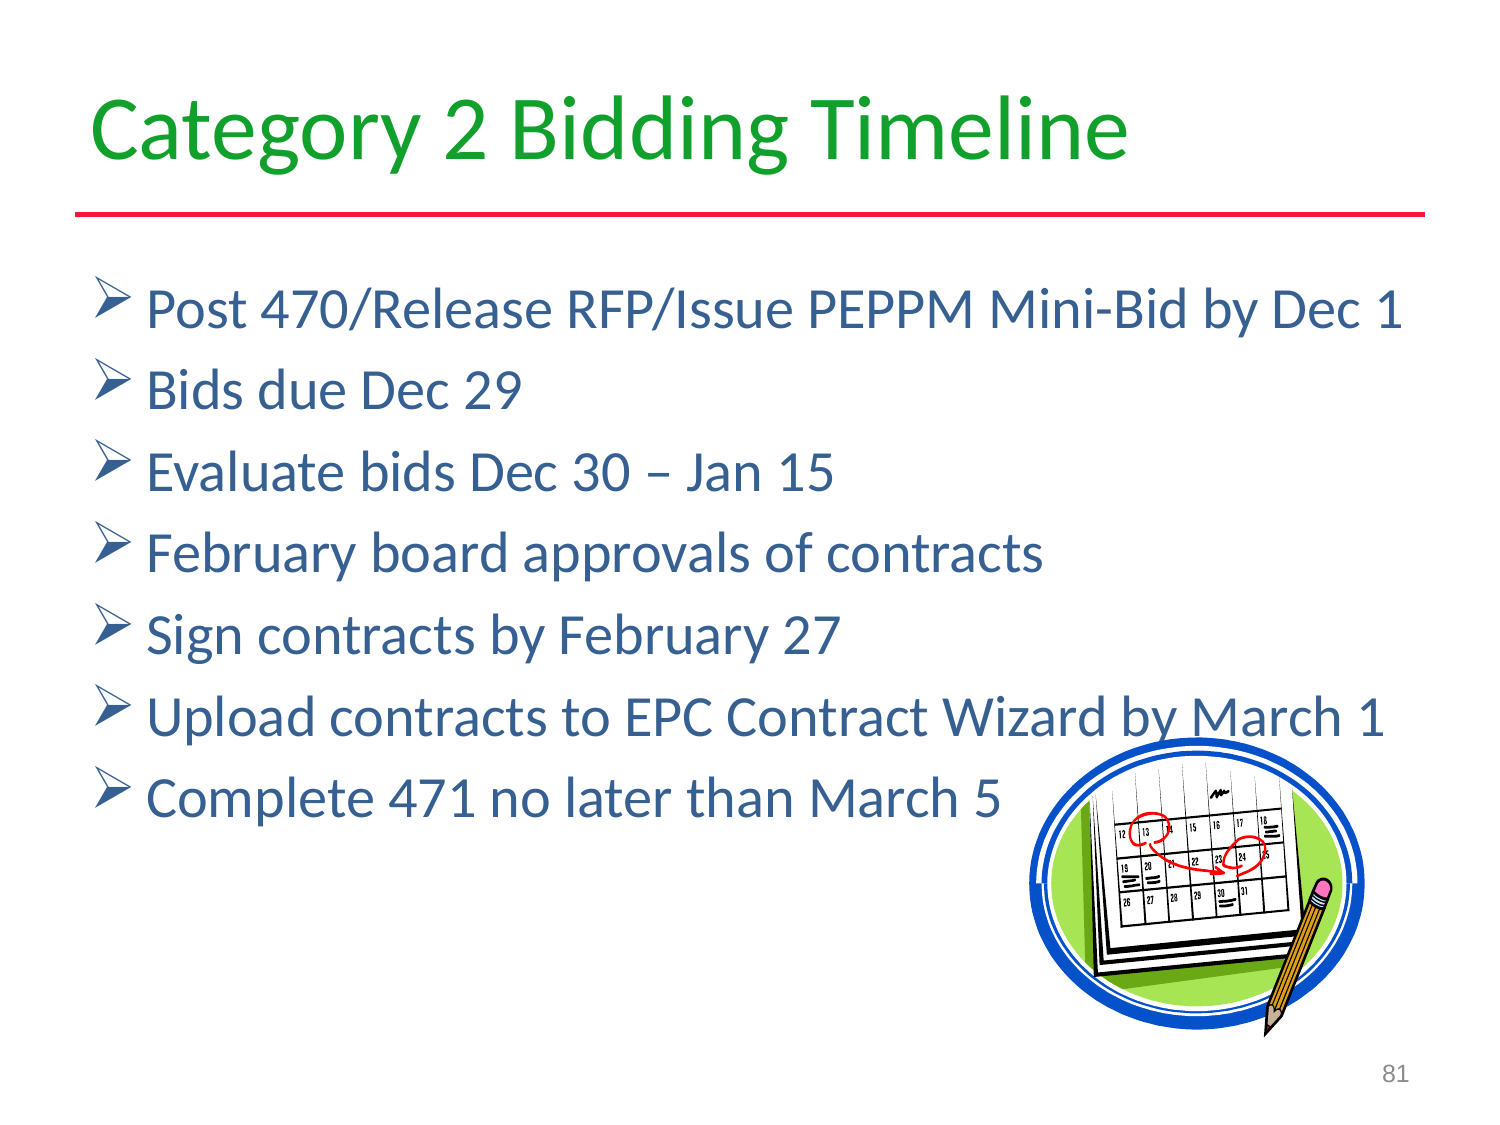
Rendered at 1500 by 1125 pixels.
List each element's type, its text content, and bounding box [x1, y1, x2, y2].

slide_number 81 [1074, 1042, 1425, 1103]
picture [1028, 737, 1365, 1038]
list Post 470/Release RFP/Issue PEPPM Mini-Bid by Dec 1 Bids due Dec 29 Evaluate bids Dec 30 – Jan 15 February board approvals of contracts Sign contracts by February 27 Upload contracts to EPC Contract Wizard by March 1 Complete 471 no later than March 5 [75, 262, 1425, 1005]
title Category 2 Bidding Timeline [75, 45, 1425, 233]
